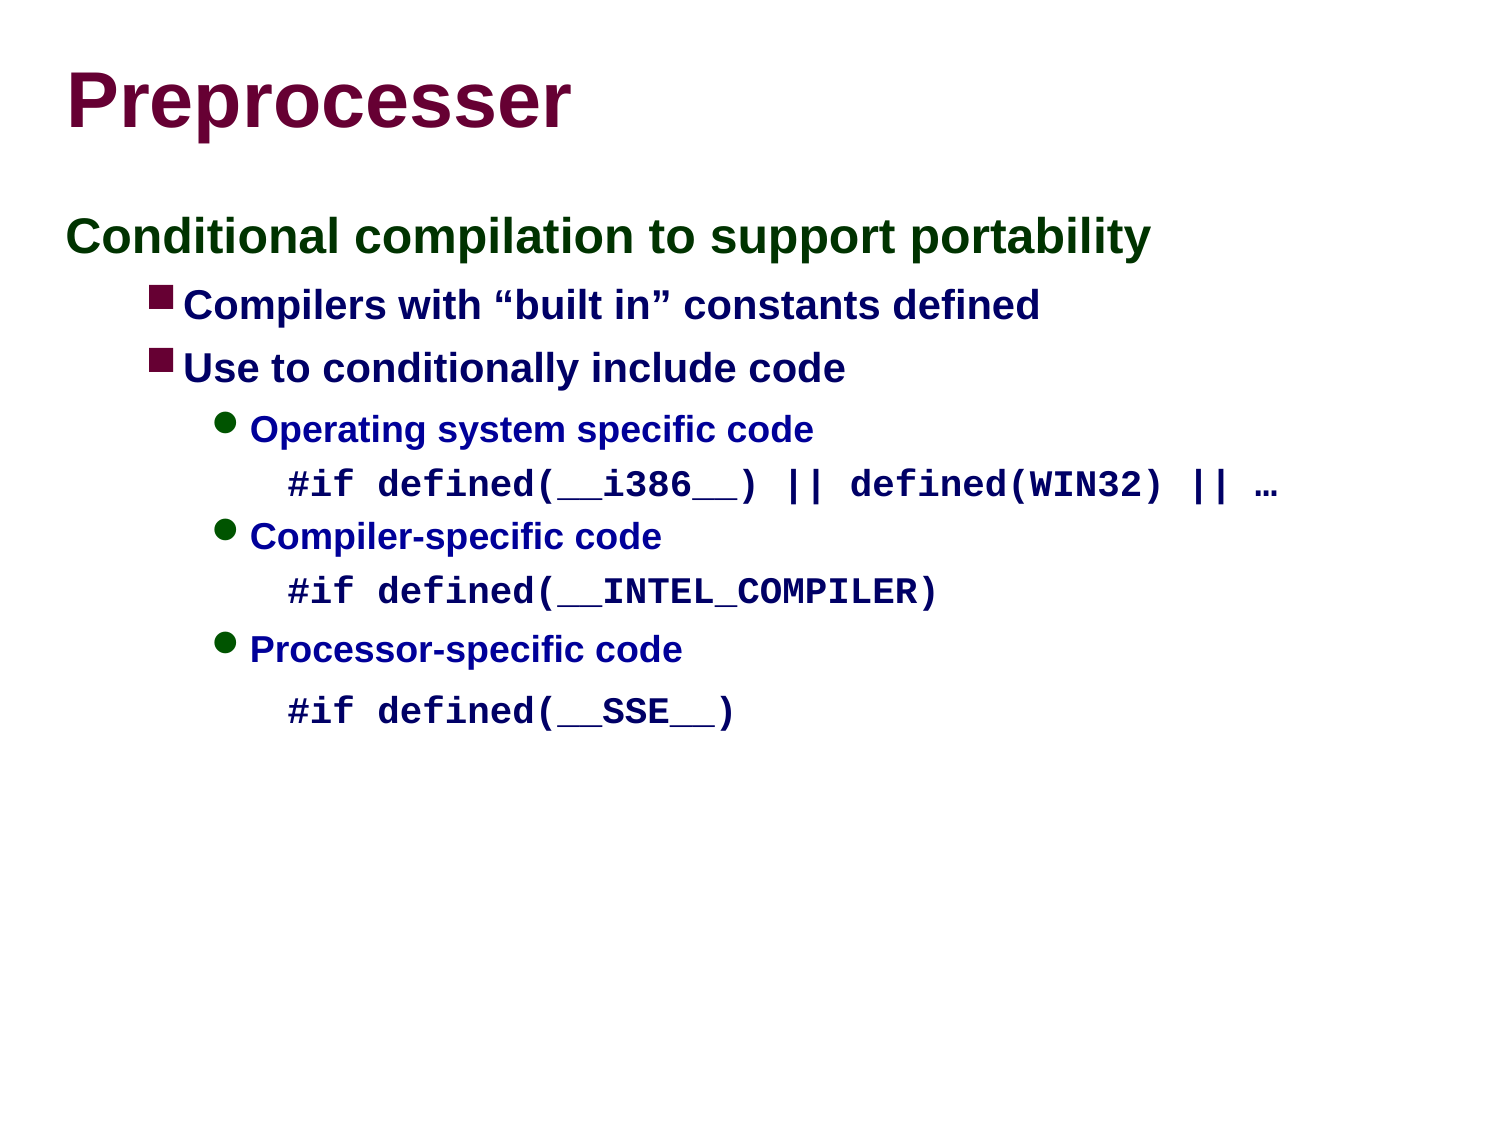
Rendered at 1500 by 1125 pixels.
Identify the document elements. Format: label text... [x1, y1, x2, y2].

list Conditional compilation to support portability Compilers with “built in” constants defined Use to conditionally include code Operating system specific code #if defined(__i386__) || defined(WIN32) || … Compiler-specific code #if defined(__INTEL_COMPILER) Processor-specific code #if defined(__SSE__) [47, 199, 1407, 1054]
title Preprocesser [66, 40, 1493, 166]
